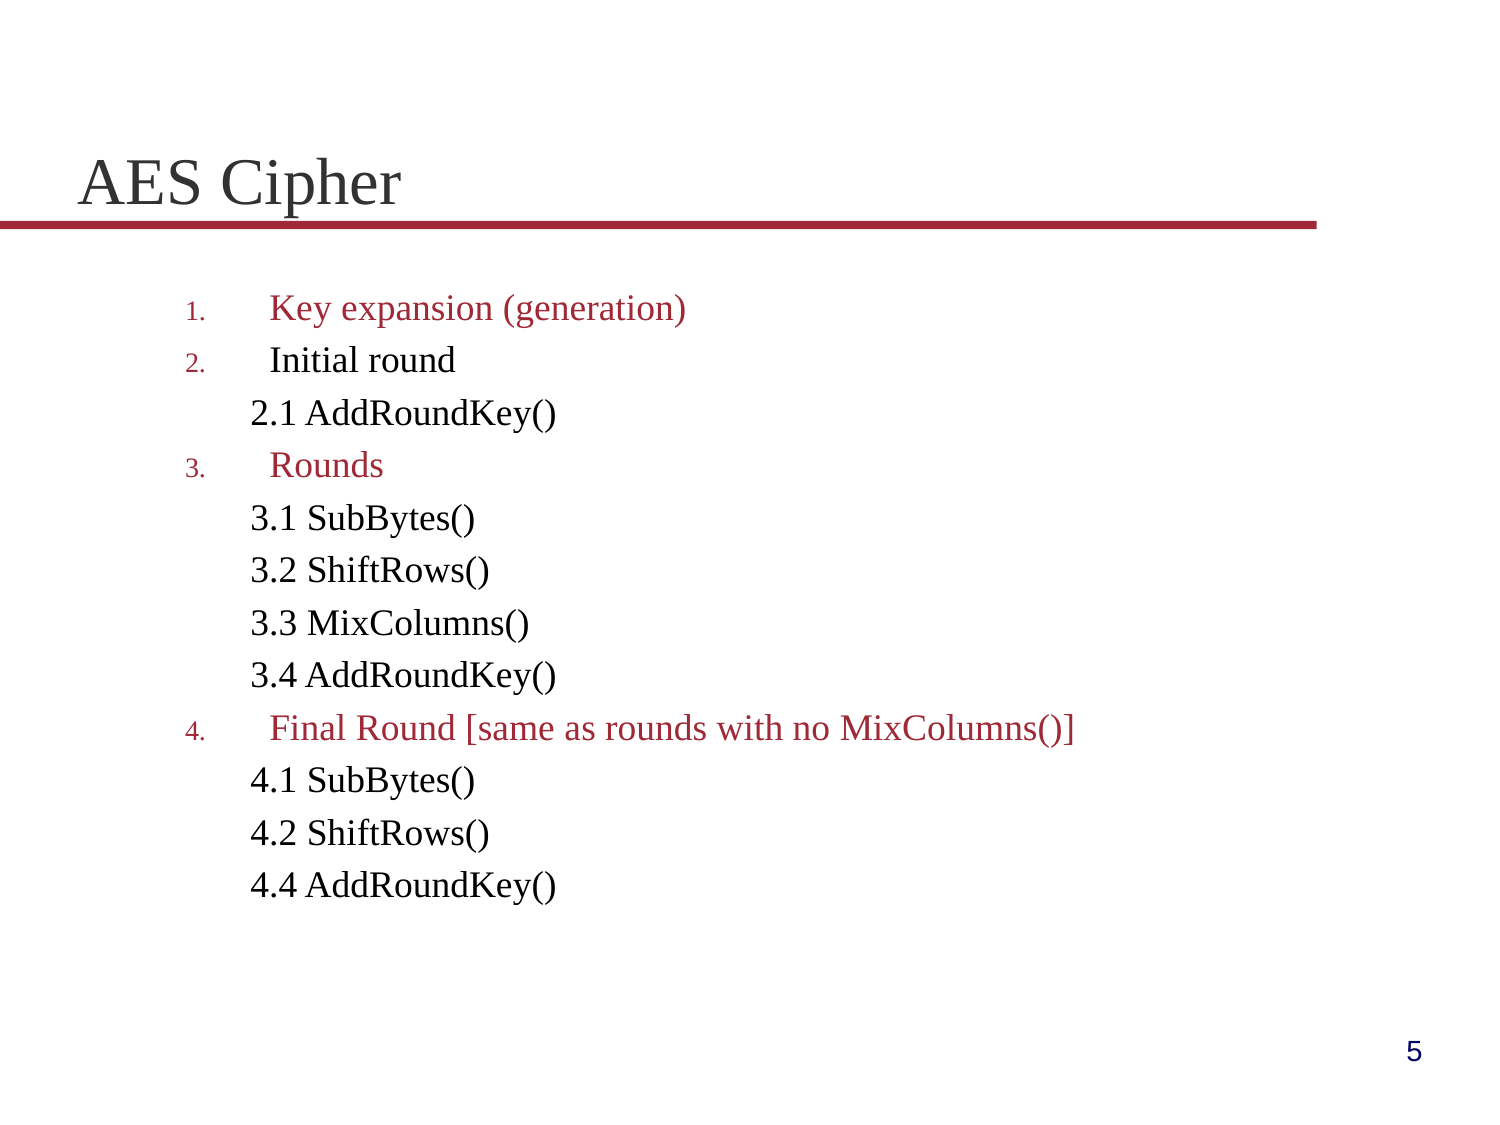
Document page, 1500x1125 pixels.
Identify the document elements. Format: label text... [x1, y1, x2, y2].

title AES Cipher [62, 43, 1338, 226]
list Key expansion (generation) Initial round 2.1 AddRoundKey() Rounds 3.1 SubBytes() 3.2 ShiftRows() 3.3 MixColumns() 3.4 AddRoundKey() Final Round [same as rounds with no MixColumns()] 4.1 SubBytes() 4.2 ShiftRows() 4.4 AddRoundKey() [169, 274, 1438, 951]
slide_number 5 [1125, 1012, 1438, 1088]
